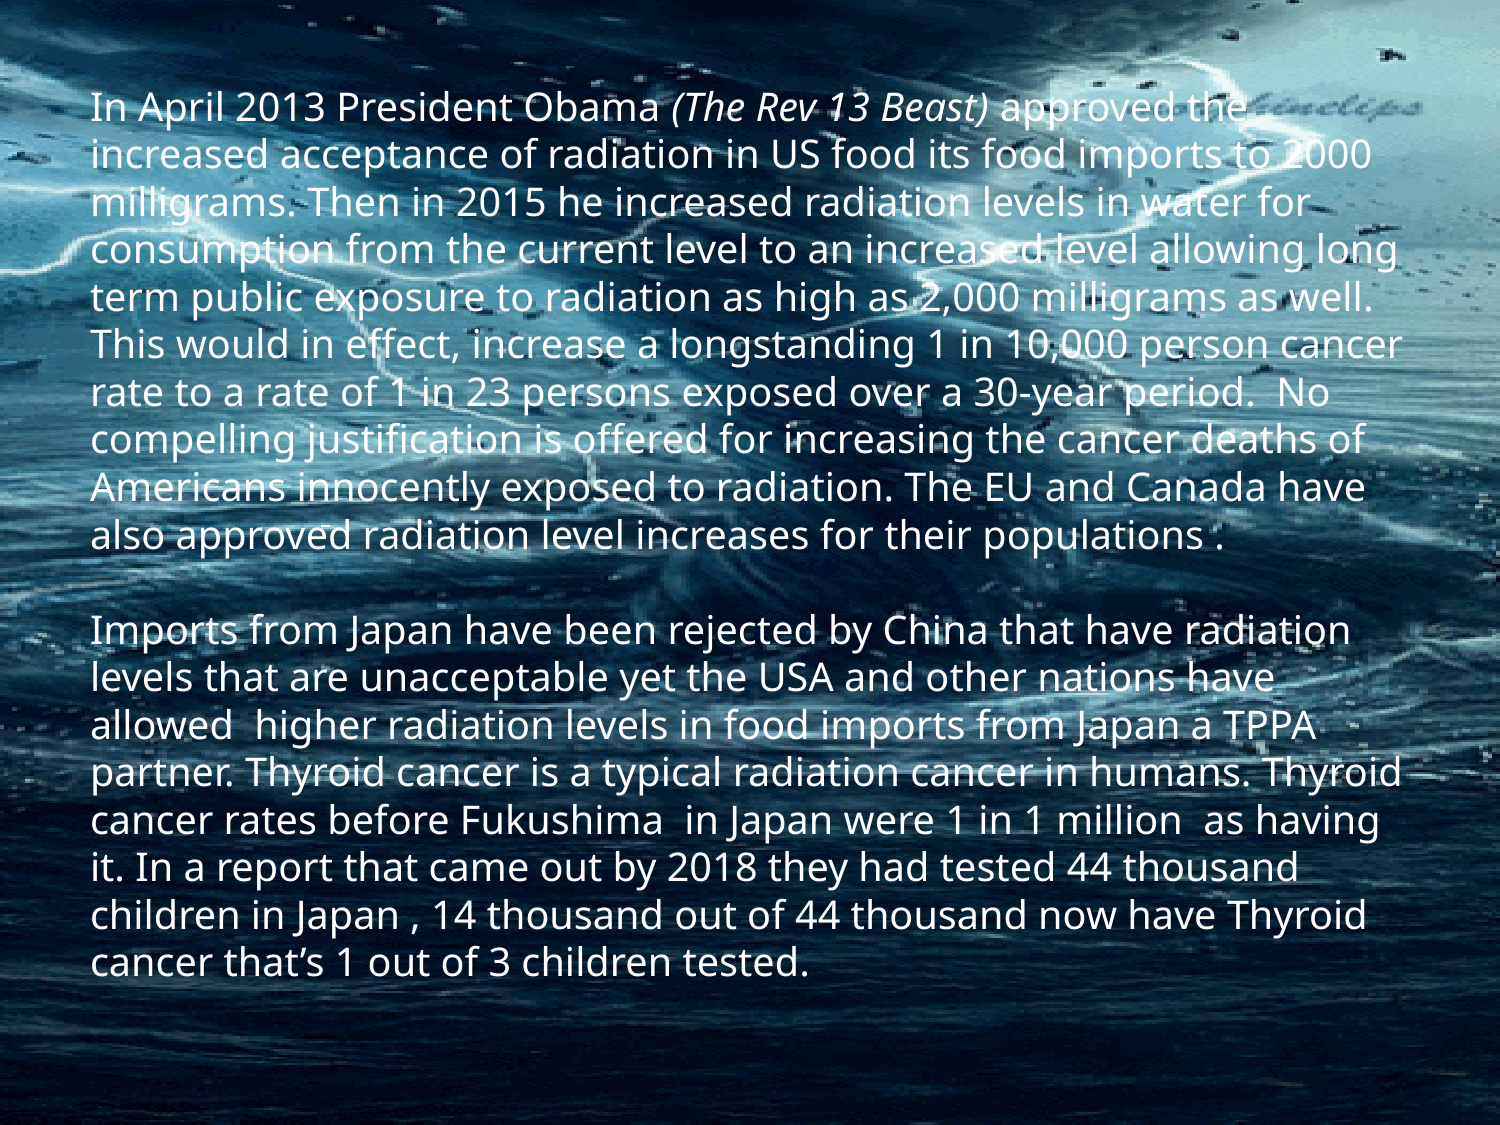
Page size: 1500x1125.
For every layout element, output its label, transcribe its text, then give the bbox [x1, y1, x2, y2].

picture [0, 0, 1500, 1125]
title In April 2013 President Obama (The Rev 13 Beast) approved the increased acceptance of radiation in US food its food imports to 2000 milligrams. Then in 2015 he increased radiation levels in water for consumption from the current level to an increased level allowing long term public exposure to radiation as high as 2,000 milligrams as well. This would in effect, increase a longstanding 1 in 10,000 person cancer rate to a rate of 1 in 23 persons exposed over a 30-year period. No compelling justification is offered for increasing the cancer deaths of Americans innocently exposed to radiation. The EU and Canada have also approved radiation level increases for their populations . Imports from Japan have been rejected by China that have radiation levels that are unacceptable yet the USA and other nations have allowed higher radiation levels in food imports from Japan a TPPA partner. Thyroid cancer is a typical radiation cancer in humans. Thyroid cancer rates before Fukushima in Japan were 1 in 1 million as having it. In a report that came out by 2018 they had tested 44 thousand children in Japan , 14 thousand out of 44 thousand now have Thyroid cancer that’s 1 out of 3 children tested. [75, 70, 1425, 997]
